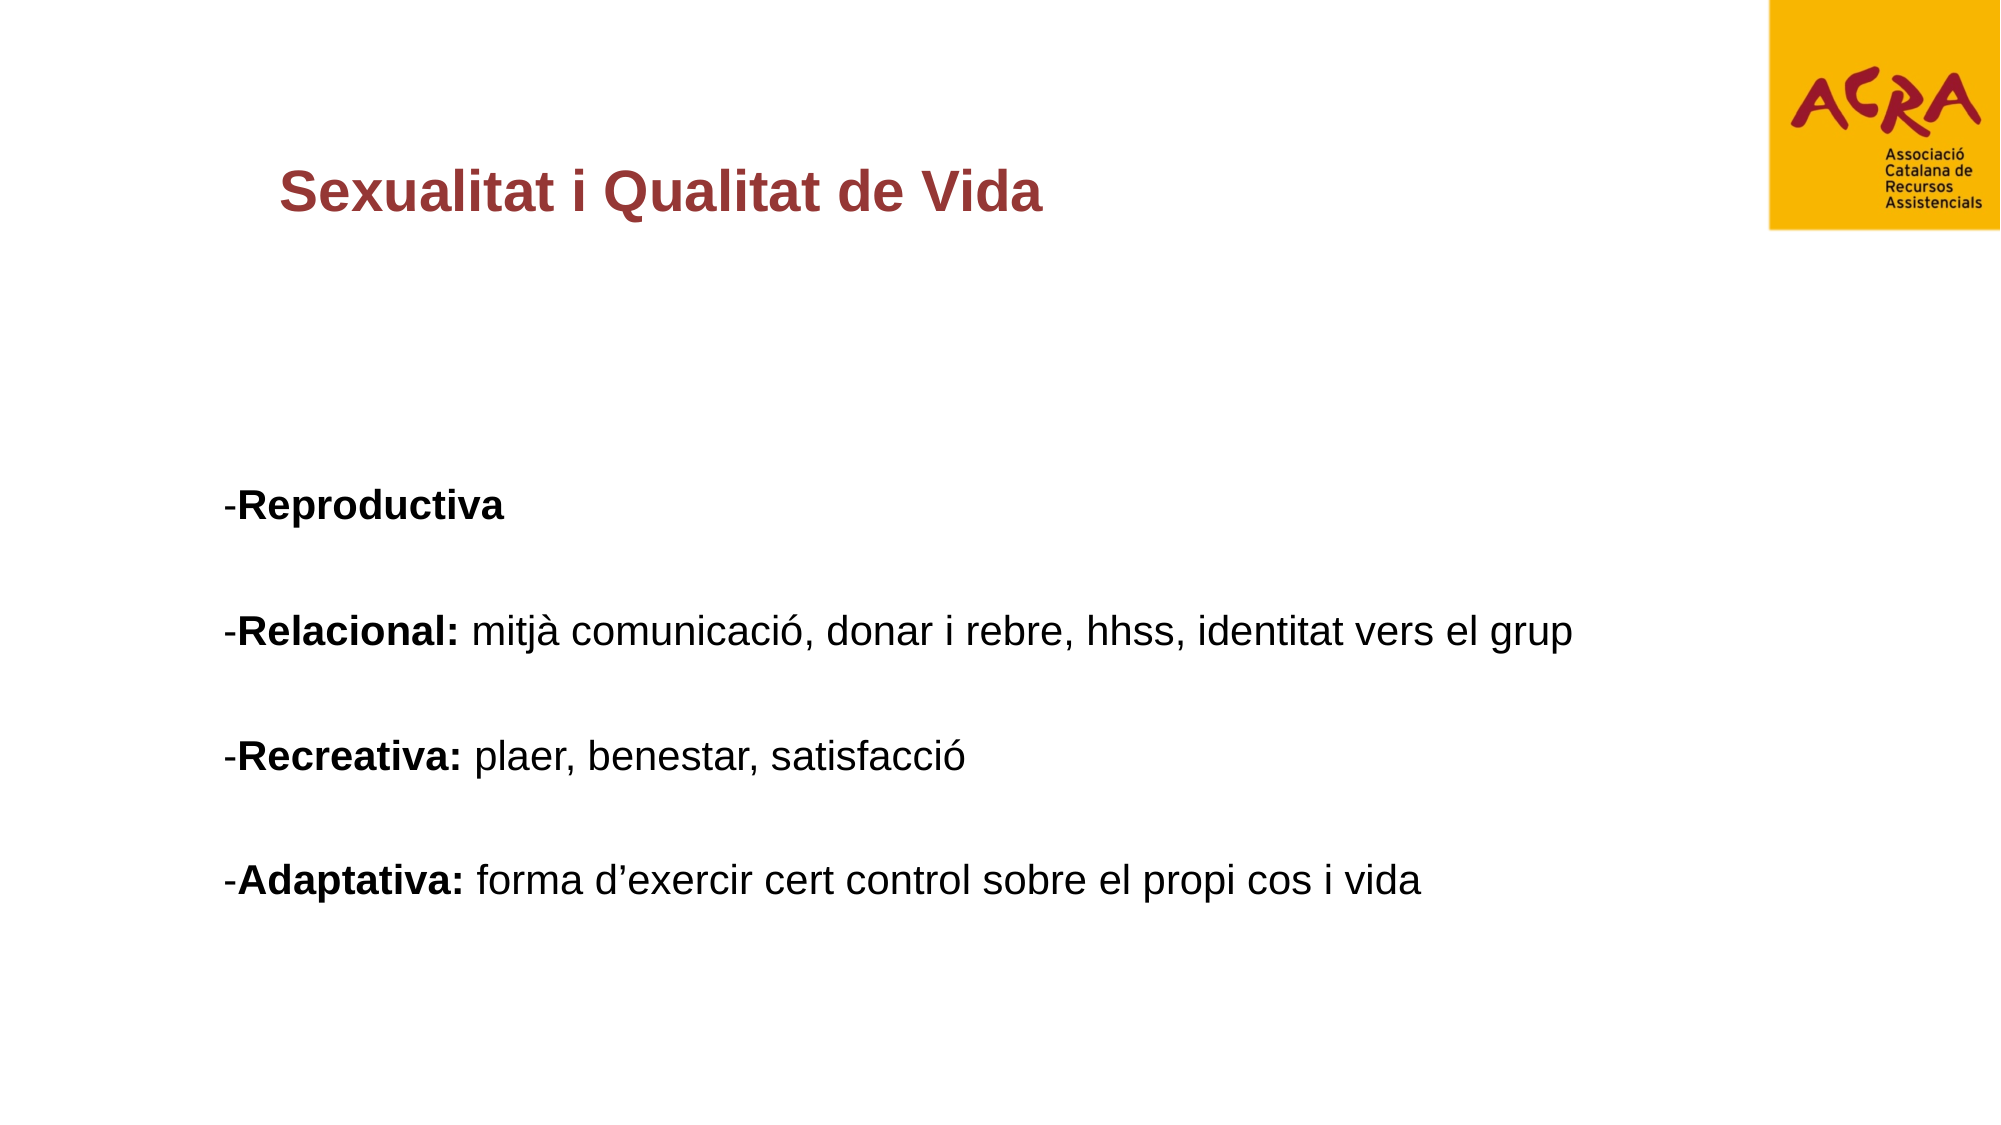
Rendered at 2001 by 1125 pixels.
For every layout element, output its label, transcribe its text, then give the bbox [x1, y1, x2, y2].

text_box -Reproductiva -Relacional: mitjà comunicació, donar i rebre, hhss, identitat vers el grup -Recreativa: plaer, benestar, satisfacció -Adaptativa: forma d’exercir cert control sobre el propi cos i vida [208, 395, 1686, 911]
text_box Sexualitat i Qualitat de Vida [265, 146, 1304, 231]
picture [1767, 0, 2000, 232]
